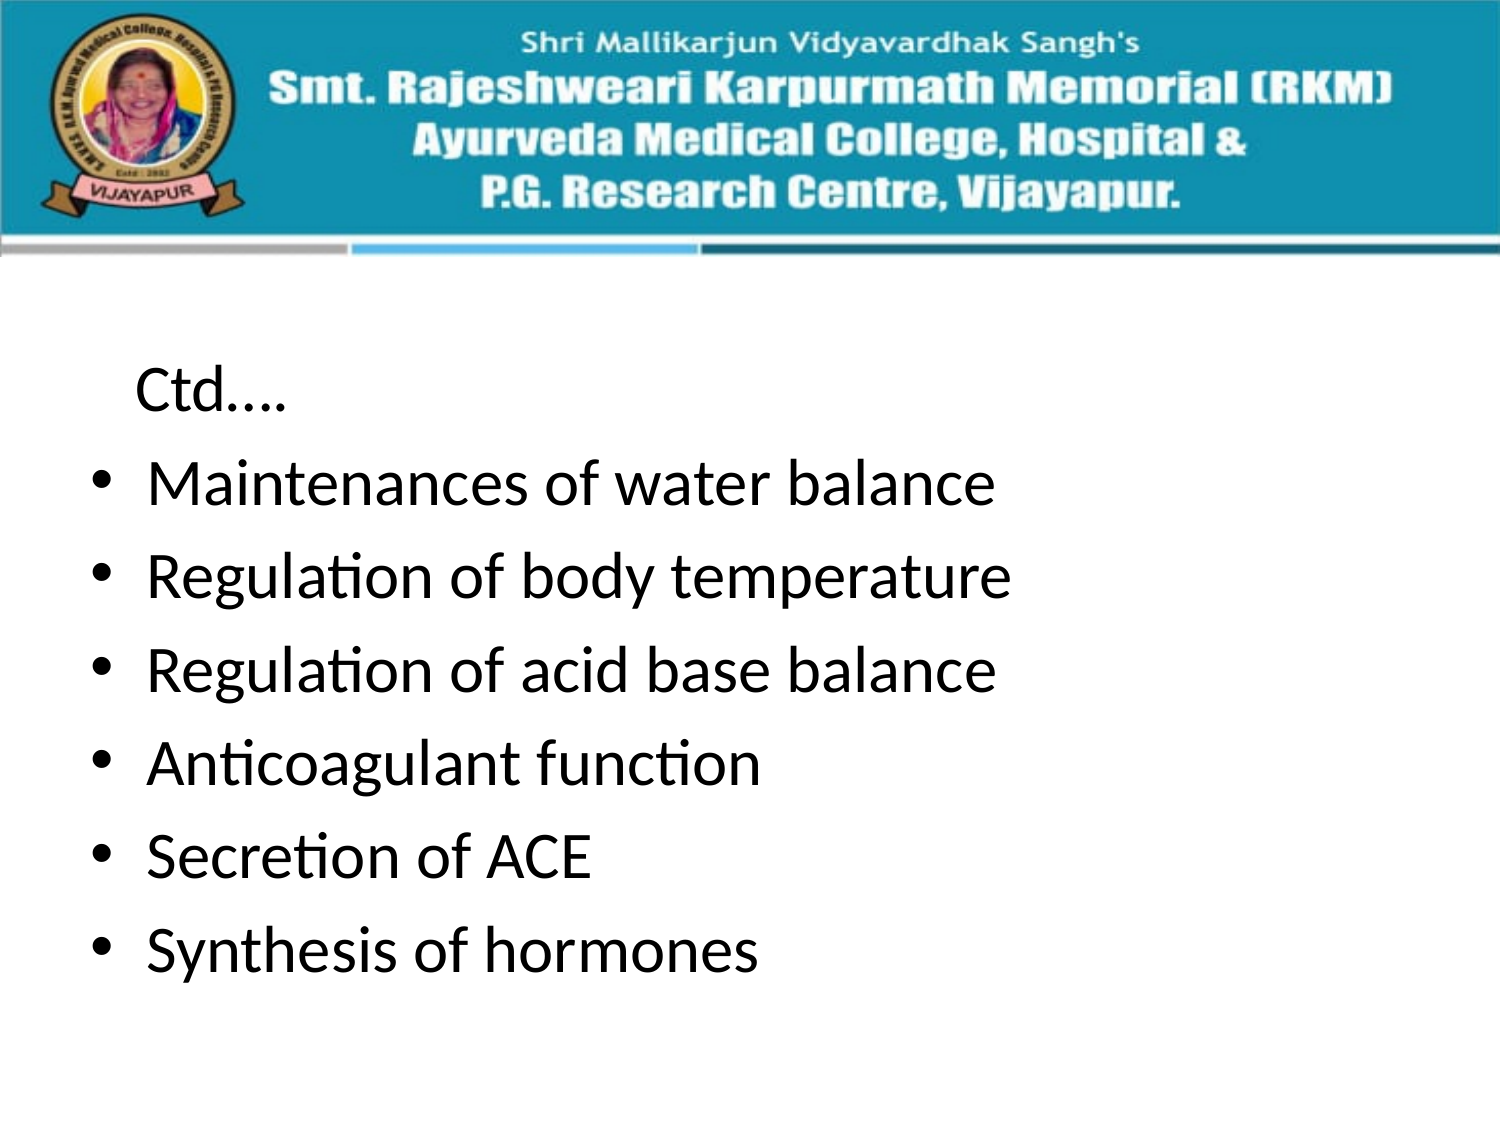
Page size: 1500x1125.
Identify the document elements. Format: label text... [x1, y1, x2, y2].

list Ctd…. Maintenances of water balance Regulation of body temperature Regulation of acid base balance Anticoagulant function Secretion of ACE Synthesis of hormones [75, 337, 1425, 1005]
picture [0, 0, 1500, 257]
